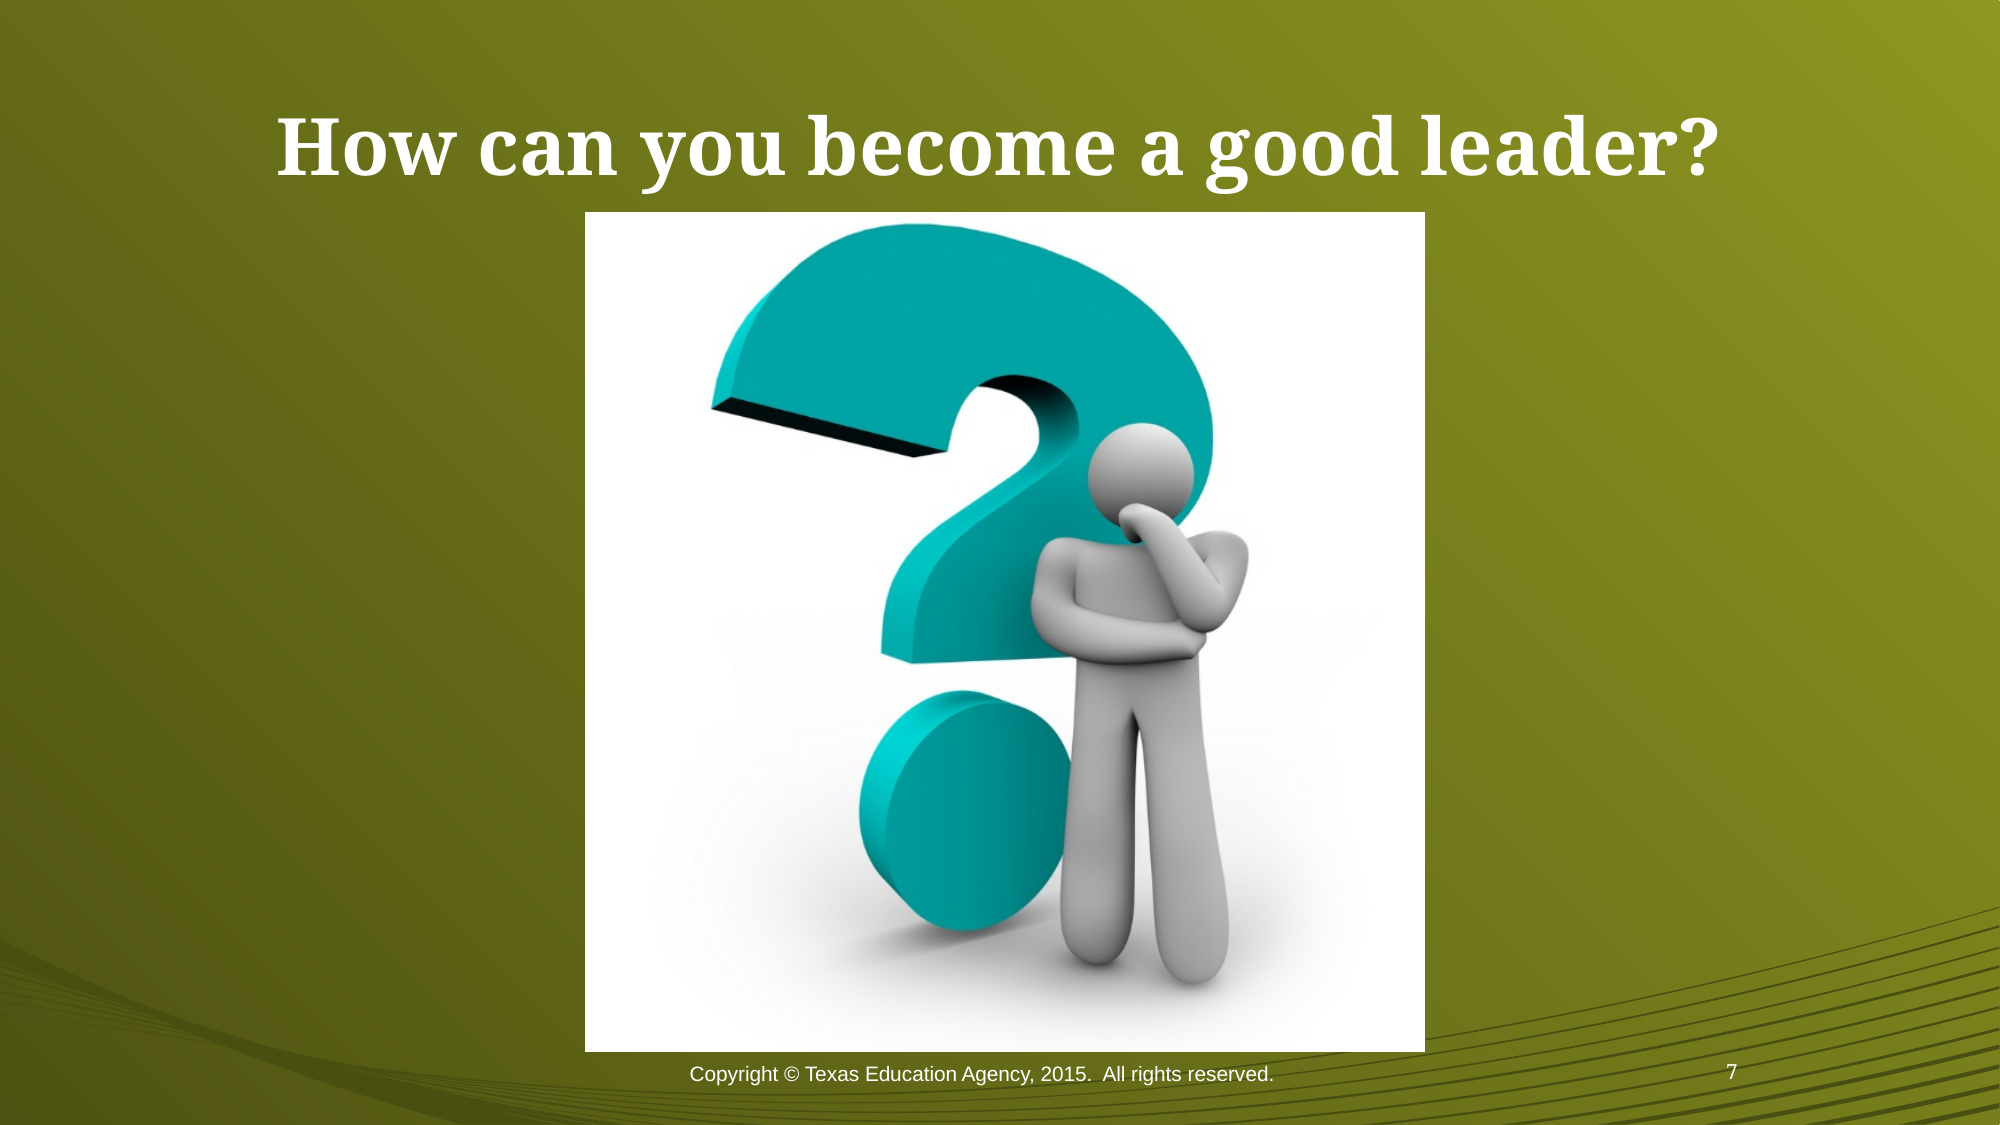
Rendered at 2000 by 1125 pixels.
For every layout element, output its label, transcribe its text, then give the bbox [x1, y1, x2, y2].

slide_number 7 [1612, 1052, 1753, 1094]
title How can you become a good leader? [249, 65, 1750, 200]
picture [584, 212, 1425, 1053]
footer Copyright © Texas Education Agency, 2015. All rights reserved. [428, 1052, 1541, 1094]
